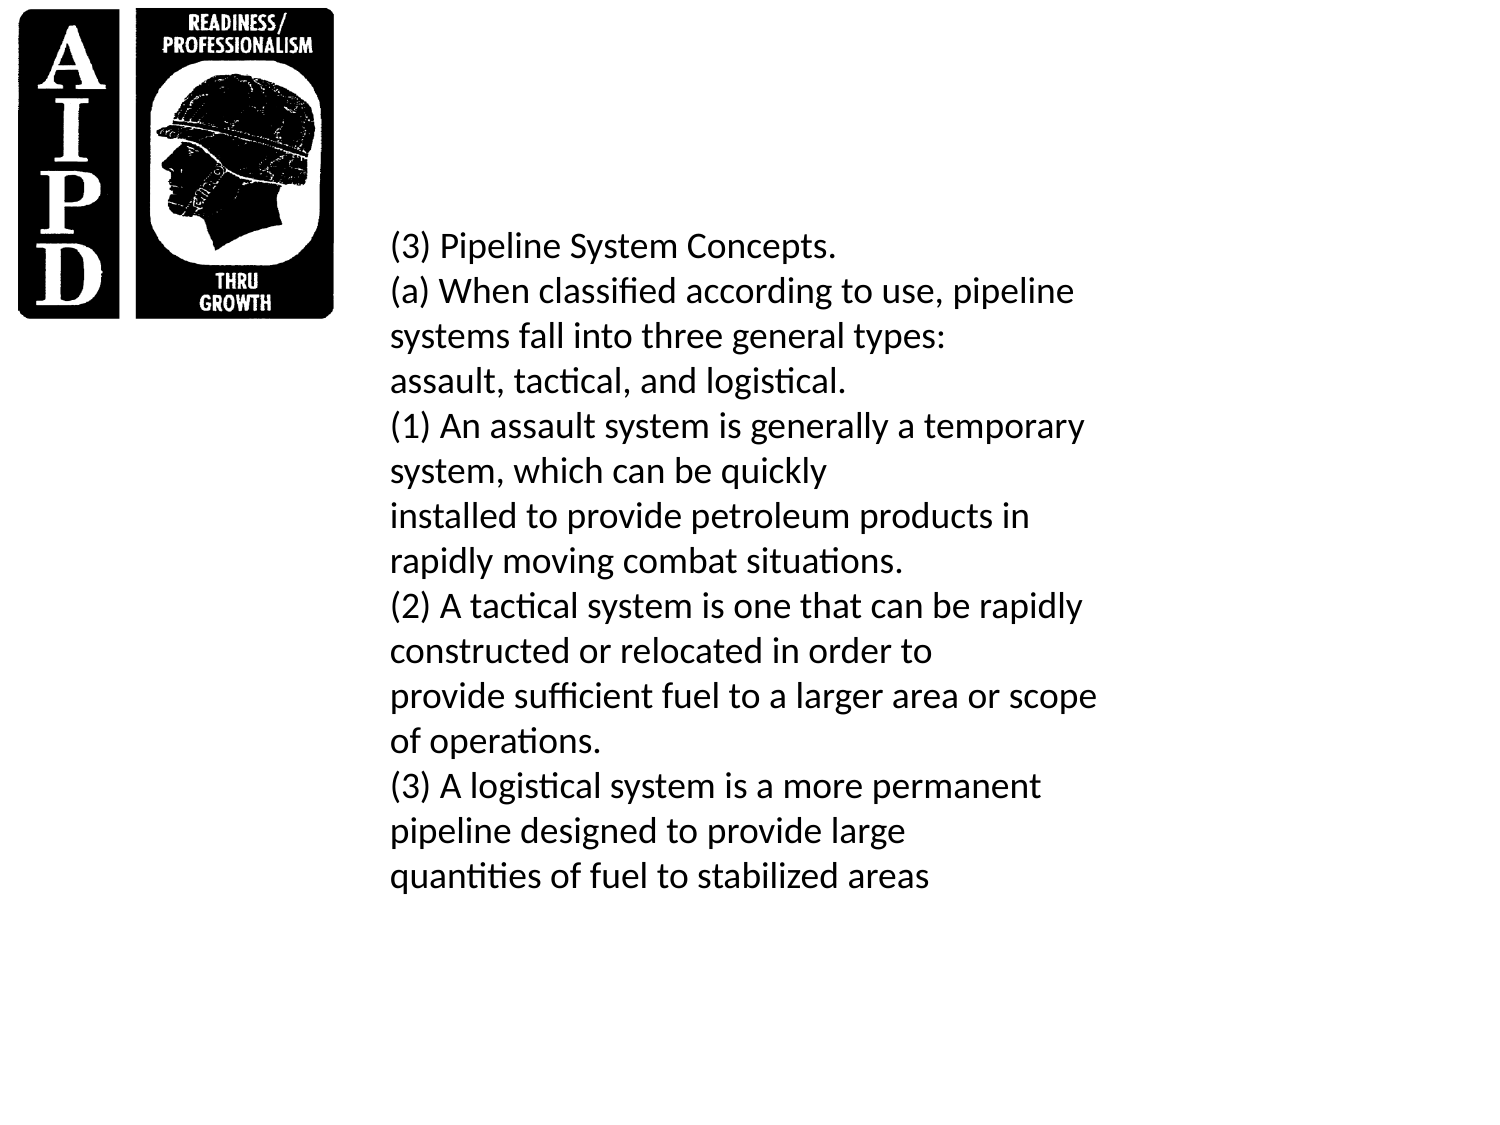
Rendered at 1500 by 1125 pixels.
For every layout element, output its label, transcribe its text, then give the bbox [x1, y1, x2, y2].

text_box (3) Pipeline System Concepts. (a) When classified according to use, pipeline systems fall into three general types: assault, tactical, and logistical. (1) An assault system is generally a temporary system, which can be quickly installed to provide petroleum products in rapidly moving combat situations. (2) A tactical system is one that can be rapidly constructed or relocated in order to provide sufficient fuel to a larger area or scope of operations. (3) A logistical system is a more permanent pipeline designed to provide large quantities of fuel to stabilized areas [374, 214, 1125, 904]
picture [0, 2, 350, 326]
